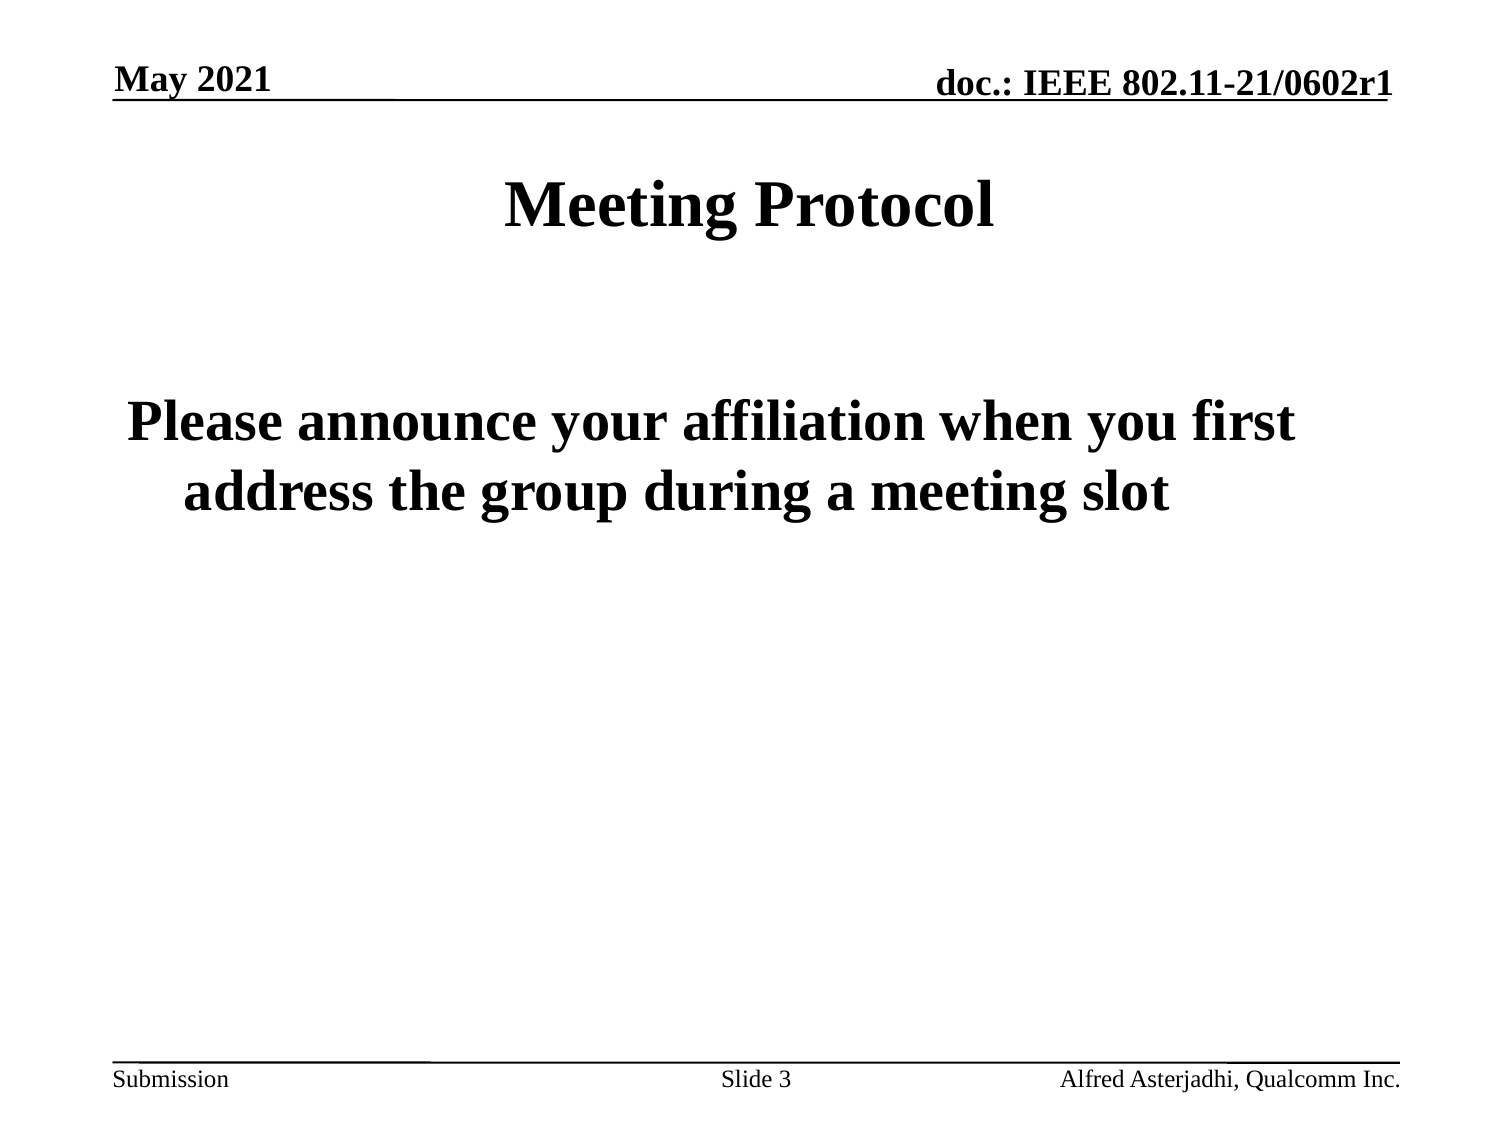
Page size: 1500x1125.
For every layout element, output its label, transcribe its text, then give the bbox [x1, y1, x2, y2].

footer Alfred Asterjadhi, Qualcomm Inc. [878, 1061, 1402, 1093]
list Please announce your affiliation when you first address the group during a meeting slot [112, 374, 1388, 513]
slide_number Slide 3 [712, 1061, 800, 1123]
title Meeting Protocol [112, 112, 1388, 288]
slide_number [114, 54, 493, 100]
